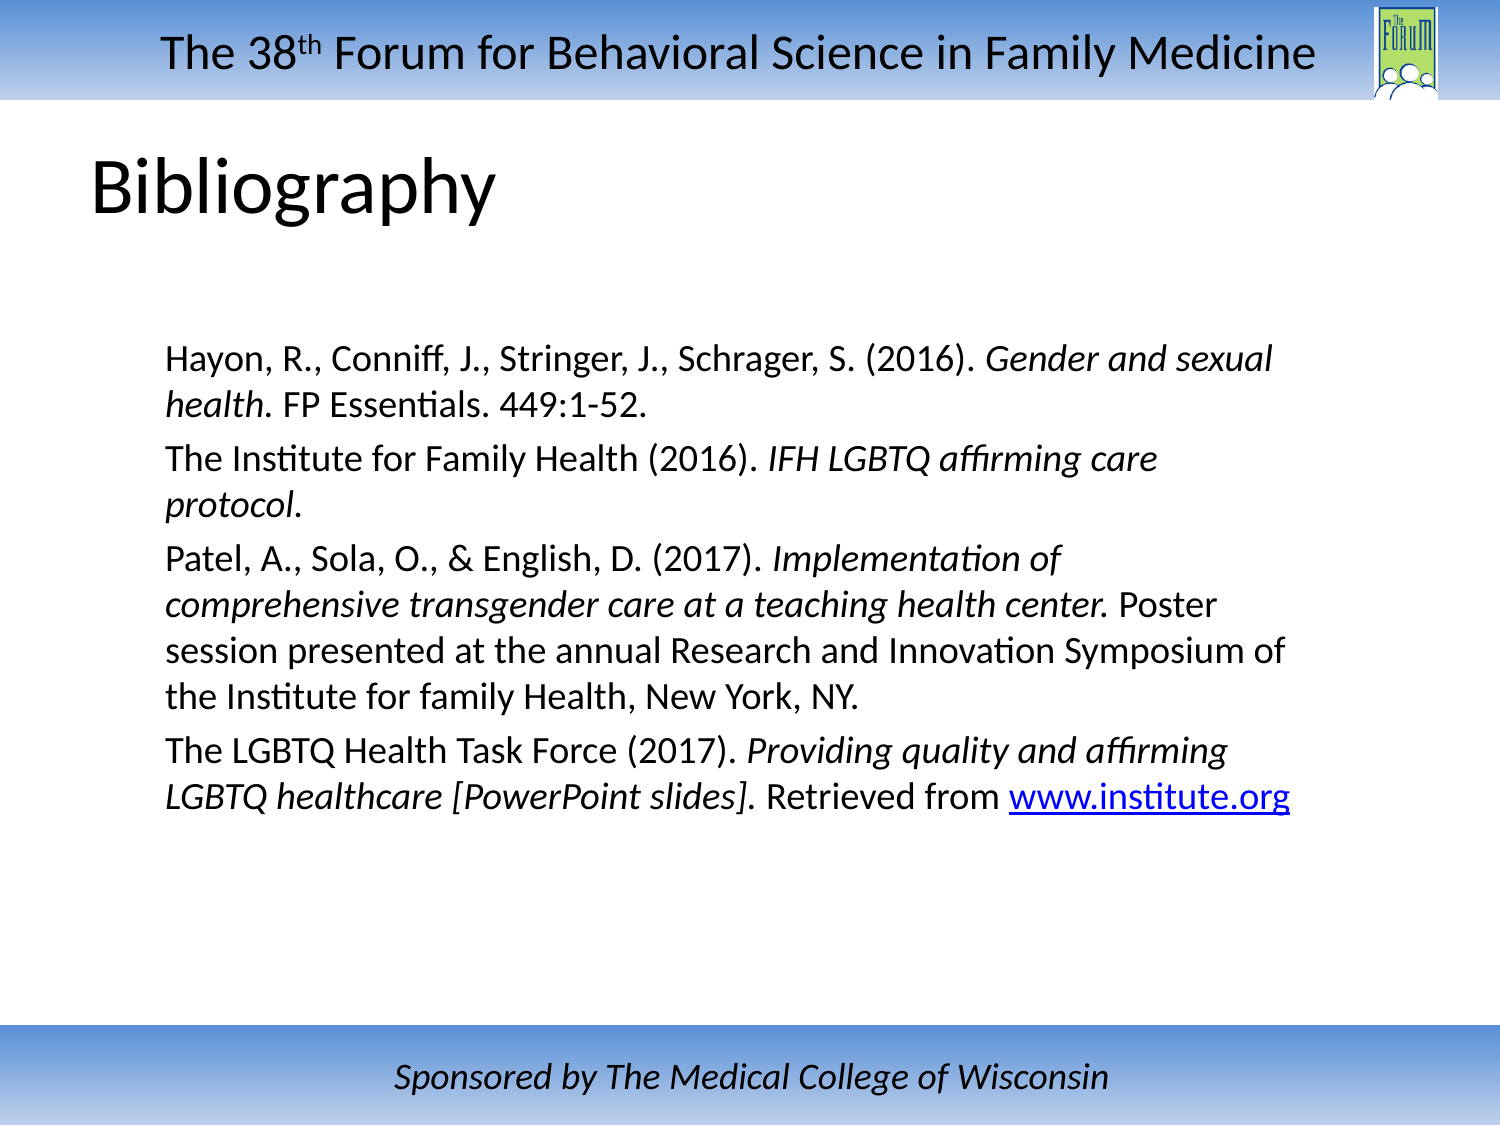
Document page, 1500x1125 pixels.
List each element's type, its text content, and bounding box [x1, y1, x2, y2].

title Bibliography [75, 125, 1425, 238]
picture [1374, 7, 1438, 100]
list Hayon, R., Conniff, J., Stringer, J., Schrager, S. (2016). Gender and sexual health. FP Essentials. 449:1-52. The Institute for Family Health (2016). IFH LGBTQ affirming care protocol. Patel, A., Sola, O., & English, D. (2017). Implementation of comprehensive transgender care at a teaching health center. Poster session presented at the annual Research and Innovation Symposium of the Institute for family Health, New York, NY. The LGBTQ Health Task Force (2017). Providing quality and affirming LGBTQ healthcare [PowerPoint slides]. Retrieved from www.institute.org [150, 324, 1313, 850]
